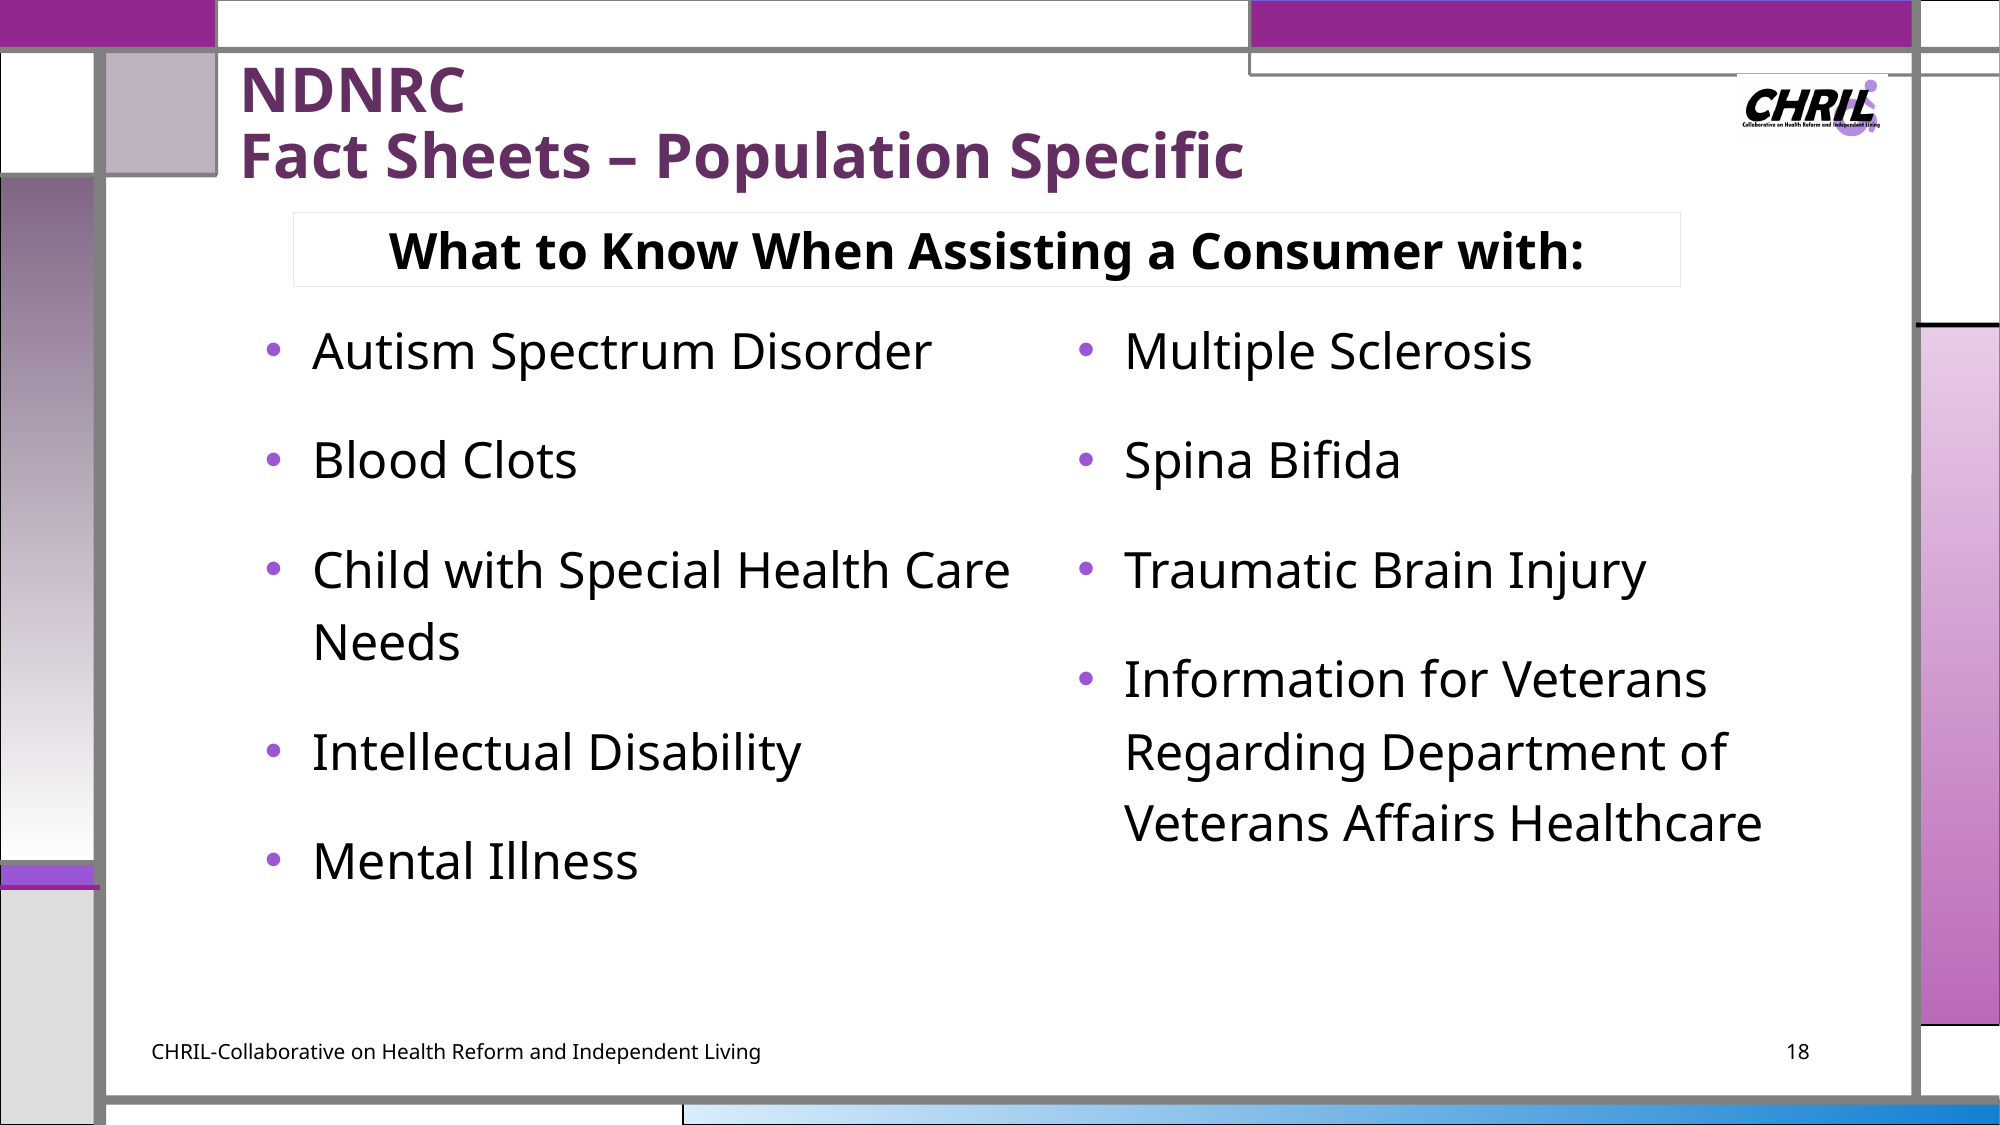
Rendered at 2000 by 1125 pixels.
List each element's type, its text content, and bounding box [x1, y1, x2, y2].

footer CHRIL-Collaborative on Health Reform and Independent Living [136, 1030, 1263, 1075]
slide_number 18 [1662, 1030, 1825, 1075]
text_box What to Know When Assisting a Consumer with: [293, 212, 1681, 287]
picture [1800, 74, 1888, 143]
title NDNRC Fact Sheets – Population Specific [224, 50, 1800, 200]
list Autism Spectrum Disorder Blood Clots Child with Special Health Care Needs Intellectual Disability Mental Illness [174, 299, 1063, 981]
list Multiple Sclerosis Spina Bifida Traumatic Brain Injury Information for Veterans Regarding Department of Veterans Affairs Healthcare [1063, 299, 1888, 950]
